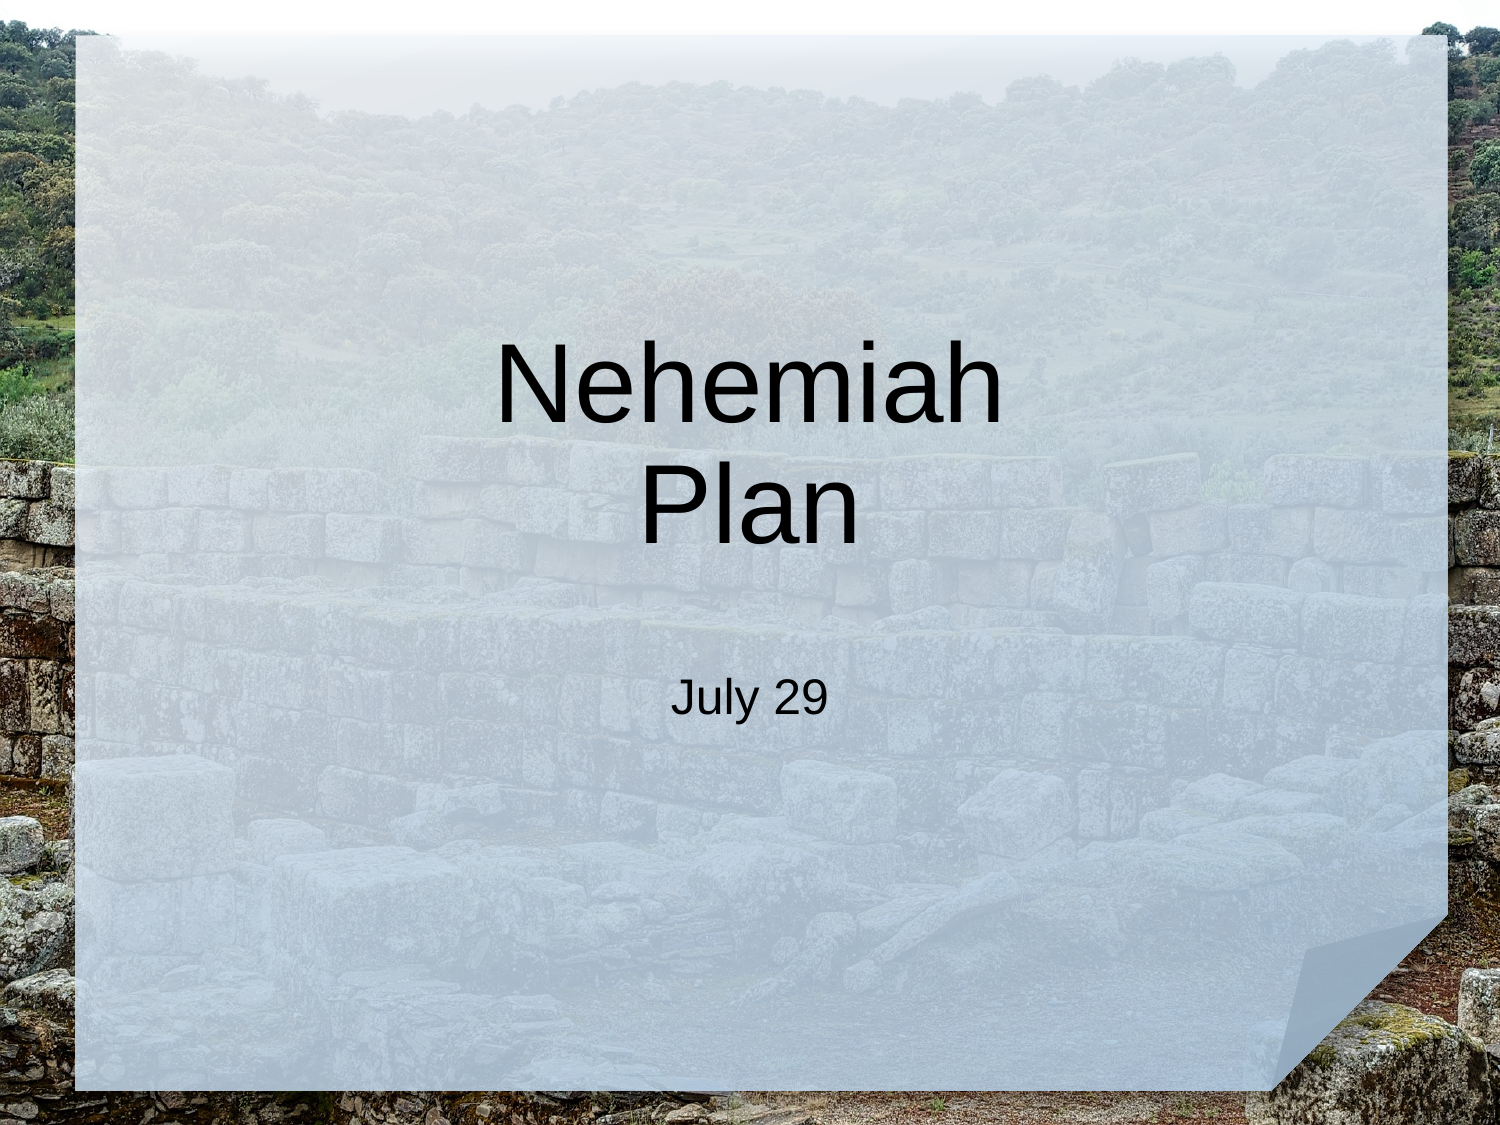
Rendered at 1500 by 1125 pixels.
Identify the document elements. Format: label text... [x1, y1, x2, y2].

subtitle July 29 [187, 663, 1313, 863]
picture [0, 0, 1500, 1125]
title Nehemiah Plan [112, 184, 1388, 576]
